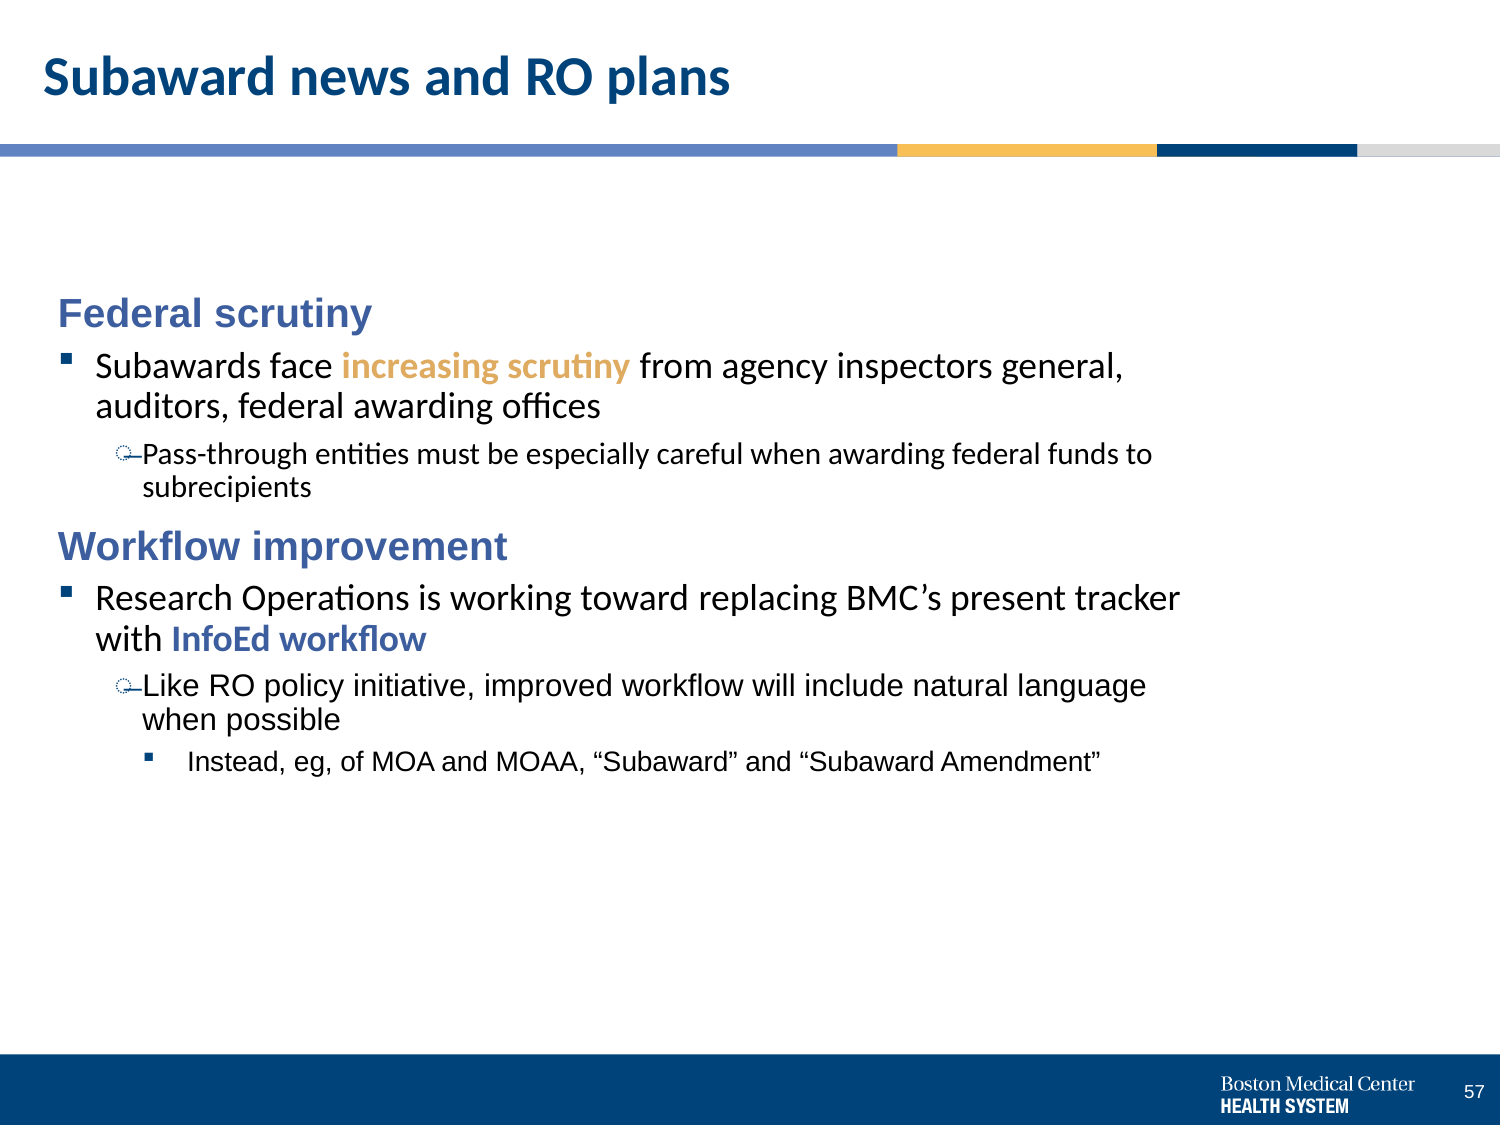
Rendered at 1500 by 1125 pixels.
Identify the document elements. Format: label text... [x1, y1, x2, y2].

title Subaward news and RO plans [28, 25, 1465, 130]
picture [1220, 1073, 1415, 1118]
list Federal scrutiny Subawards face increasing scrutiny from agency inspectors general, auditors, federal awarding offices Pass-through entities must be especially careful when awarding federal funds to subrecipients Workflow improvement Research Operations is working toward replacing BMC’s present tracker with InfoEd workflow Like RO policy initiative, improved workflow will include natural language when possible Instead, eg, of MOA and MOAA, “Subaward” and “Subaward Amendment” [42, 285, 1244, 914]
